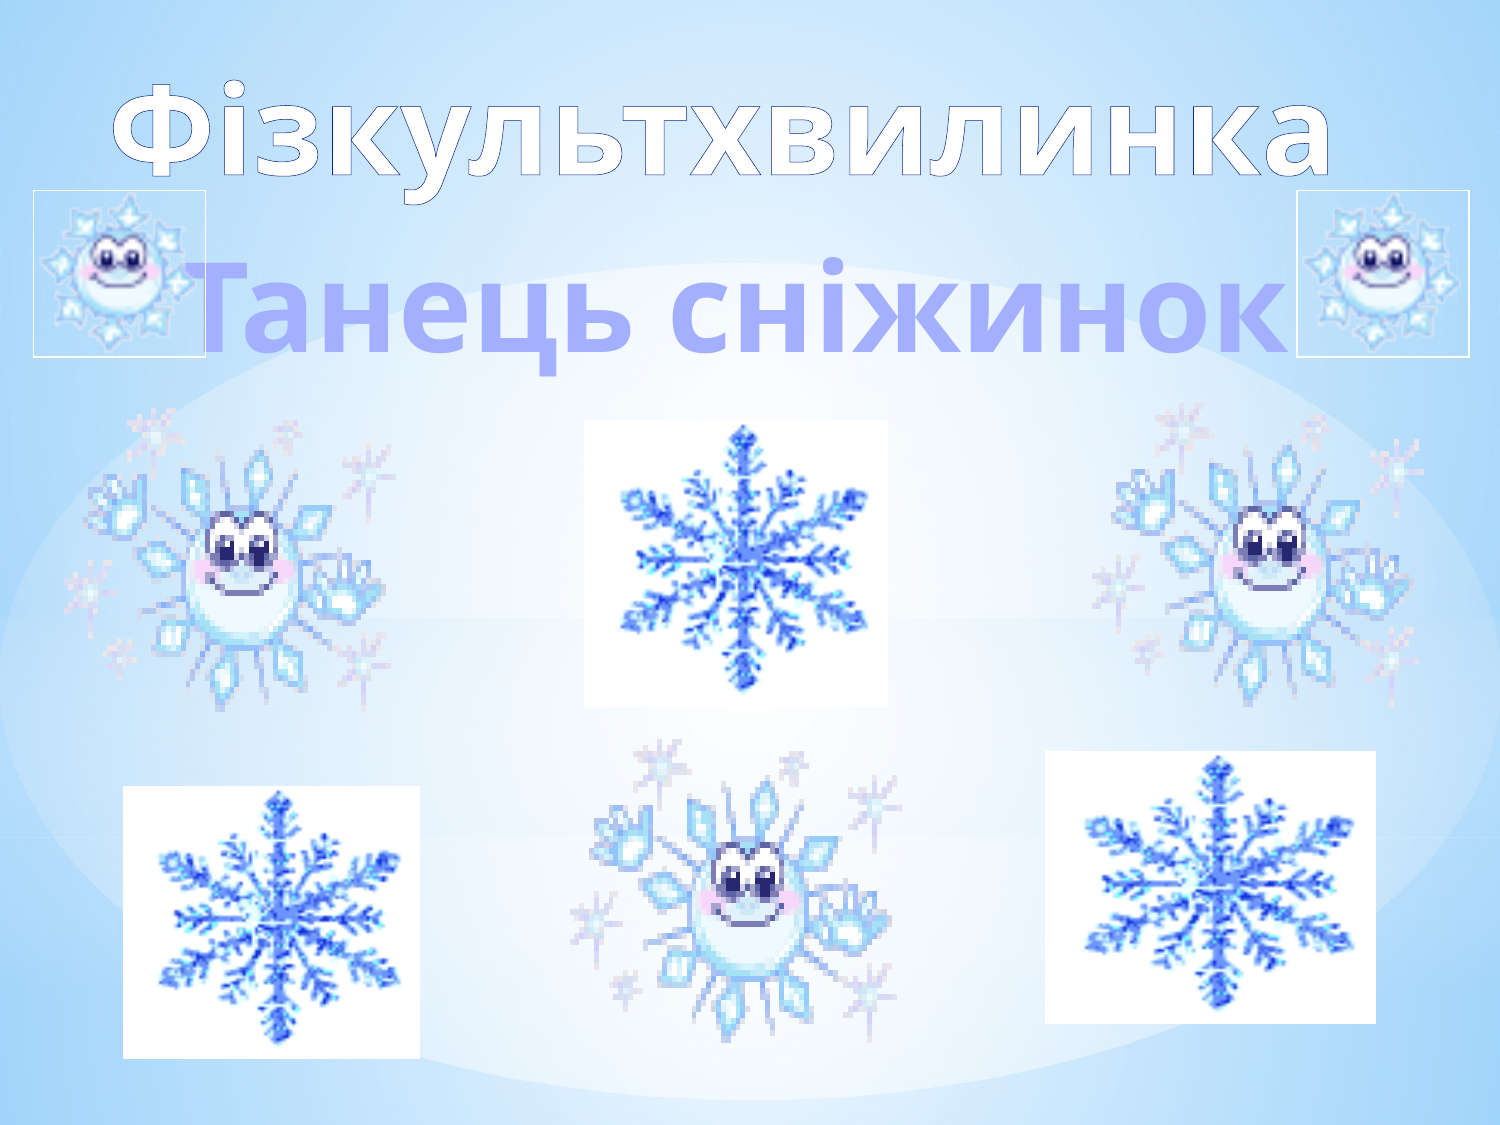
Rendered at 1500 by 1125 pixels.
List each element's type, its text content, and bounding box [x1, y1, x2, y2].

picture [584, 420, 889, 707]
picture [123, 786, 420, 1059]
picture [64, 408, 396, 712]
picture [1045, 751, 1377, 1024]
picture [1092, 403, 1424, 707]
picture [33, 190, 205, 357]
text_box Фізкультхвилинка [93, 42, 1353, 208]
picture [1297, 190, 1469, 357]
picture [570, 739, 902, 1043]
text_box Танець сніжинок [162, 219, 1305, 385]
